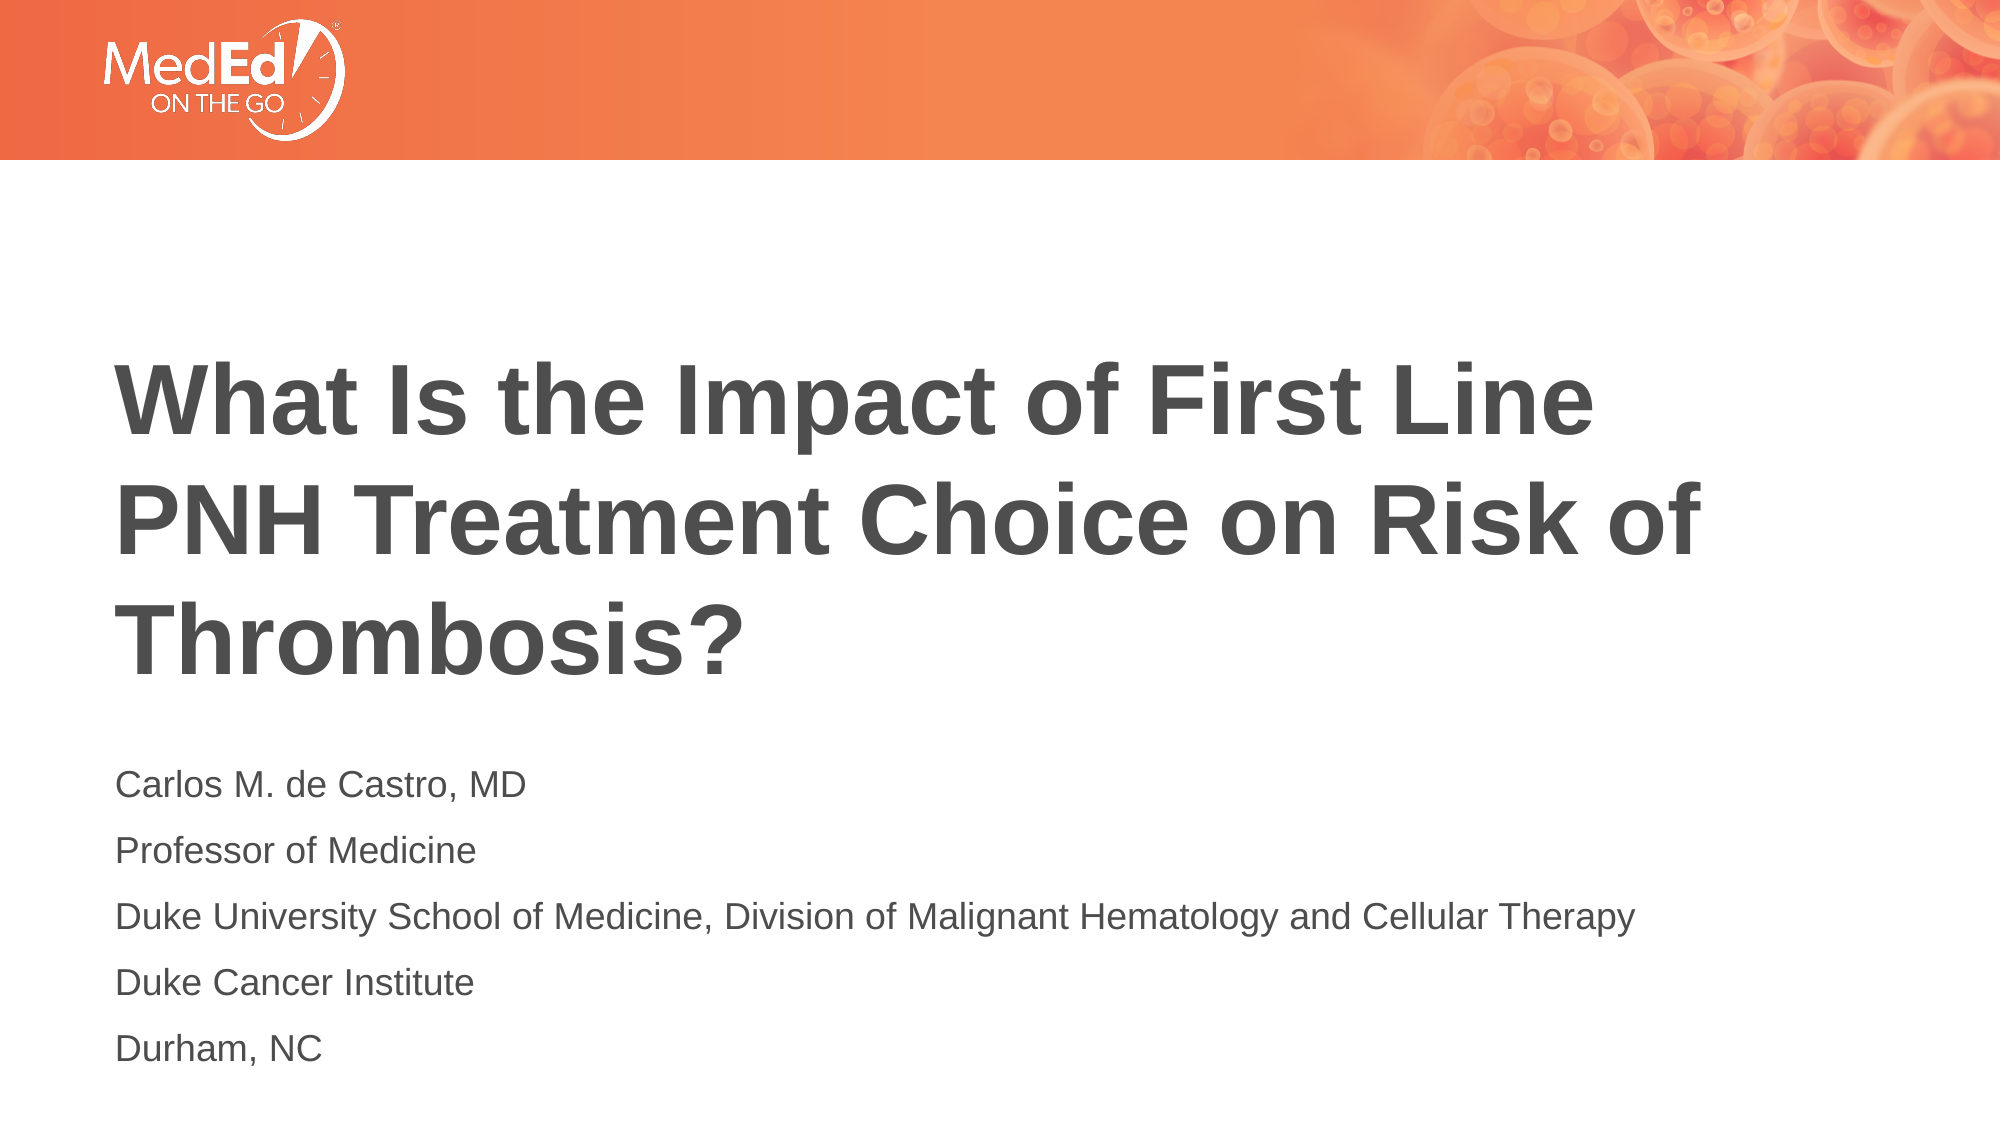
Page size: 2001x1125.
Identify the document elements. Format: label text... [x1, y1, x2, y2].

title What Is the Impact of First Line PNH Treatment Choice on Risk of Thrombosis? [99, 280, 1825, 749]
picture [0, 0, 2000, 160]
list Carlos M. de Castro, MD Professor of Medicine Duke University School of Medicine, Division of Malignant Hematology and Cellular Therapy Duke Cancer Institute Durham, NC [99, 752, 1825, 1081]
